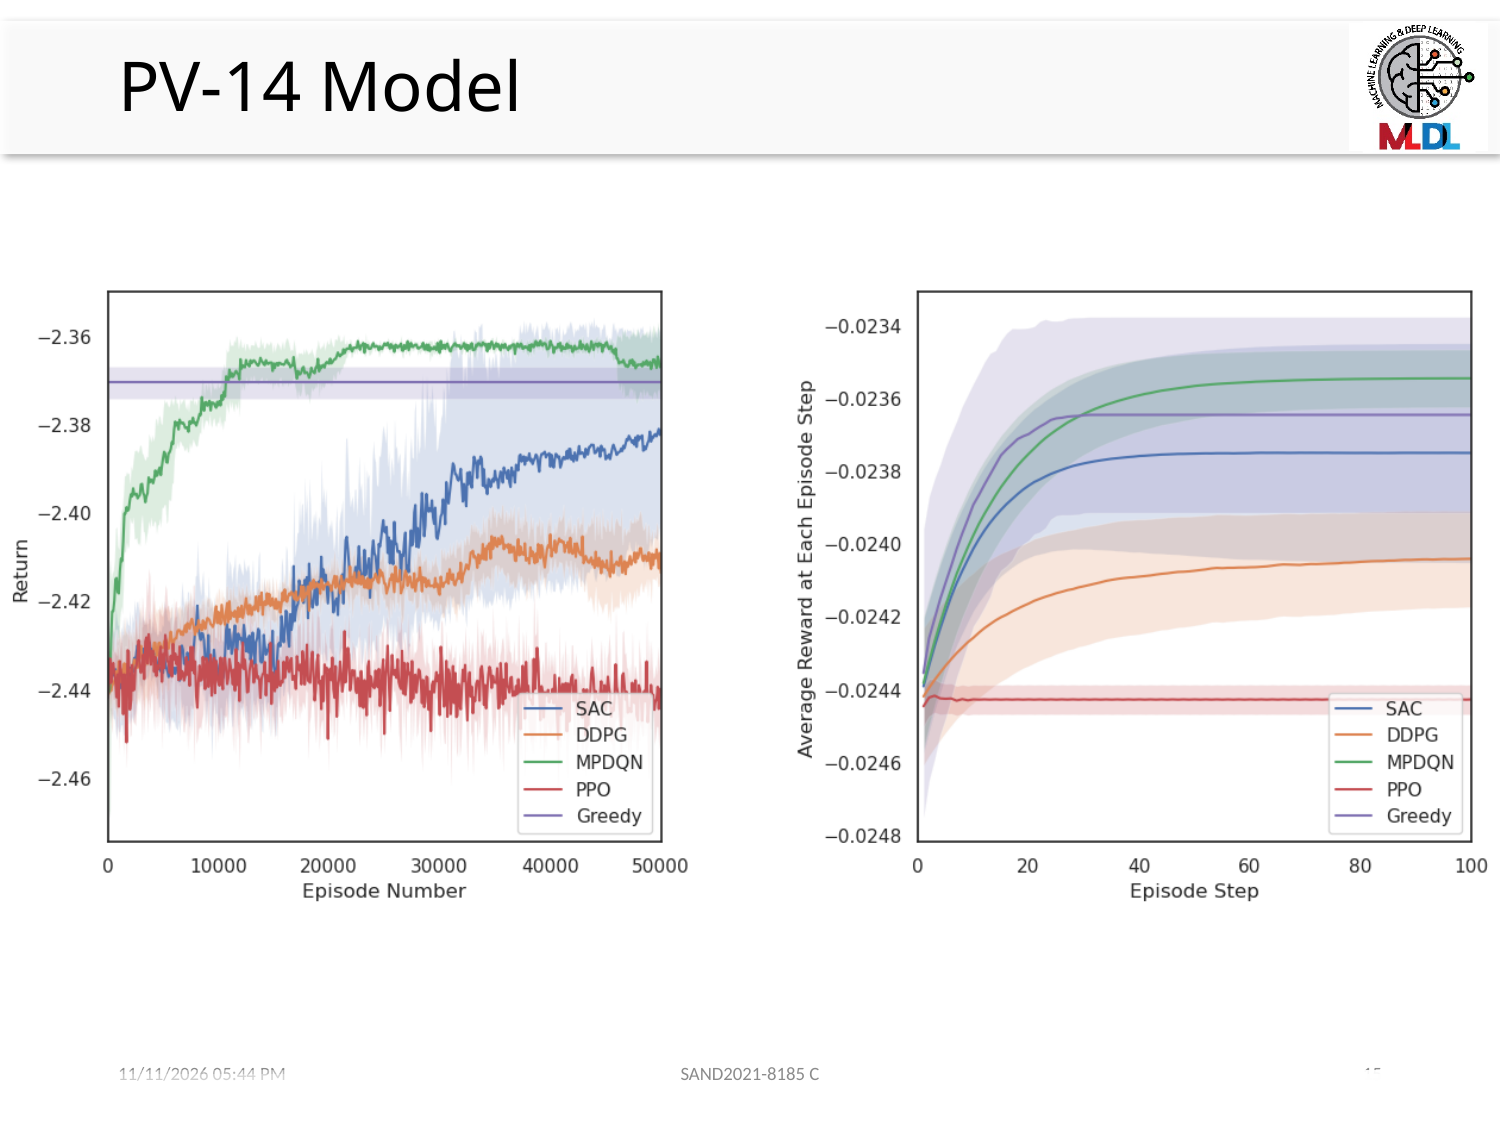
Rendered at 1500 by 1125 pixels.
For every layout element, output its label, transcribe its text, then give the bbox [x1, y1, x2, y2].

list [787, 281, 1500, 912]
picture [0, 281, 702, 912]
footer SAND2021-8185 C [496, 1042, 1004, 1103]
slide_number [103, 1042, 441, 1103]
slide_number 15 [1059, 1042, 1397, 1103]
picture [1362, 21, 1476, 153]
title PV-14 Model [103, 29, 1397, 150]
